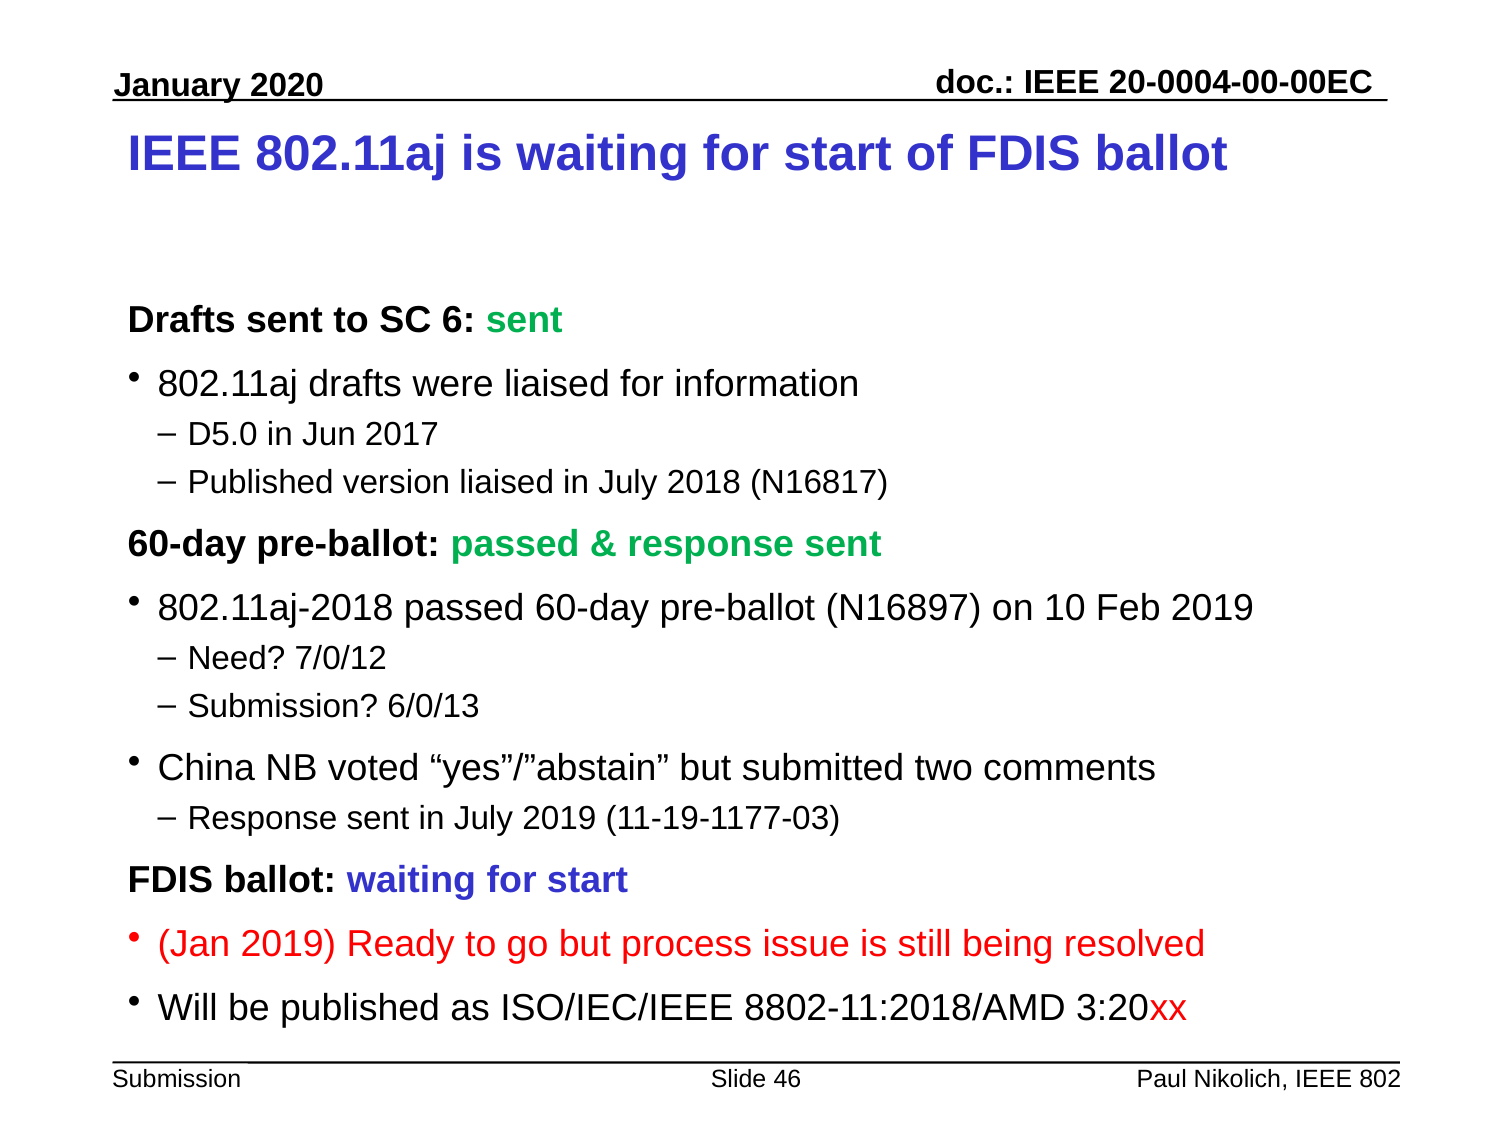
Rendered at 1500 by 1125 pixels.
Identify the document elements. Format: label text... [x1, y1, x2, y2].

slide_number Slide 46 [709, 1061, 803, 1093]
list Drafts sent to SC 6: sent 802.11aj drafts were liaised for information D5.0 in Jun 2017 Published version liaised in July 2018 (N16817) 60-day pre-ballot: passed & response sent 802.11aj-2018 passed 60-day pre-ballot (N16897) on 10 Feb 2019 Need? 7/0/12 Submission? 6/0/13 China NB voted “yes”/”abstain” but submitted two comments Response sent in July 2019 (11-19-1177-03) FDIS ballot: waiting for start (Jan 2019) Ready to go but process issue is still being resolved Will be published as ISO/IEC/IEEE 8802-11:2018/AMD 3:20xx [112, 287, 1388, 963]
title IEEE 802.11aj is waiting for start of FDIS ballot [112, 112, 1388, 287]
footer Paul Nikolich, IEEE 802 [1135, 1061, 1402, 1093]
